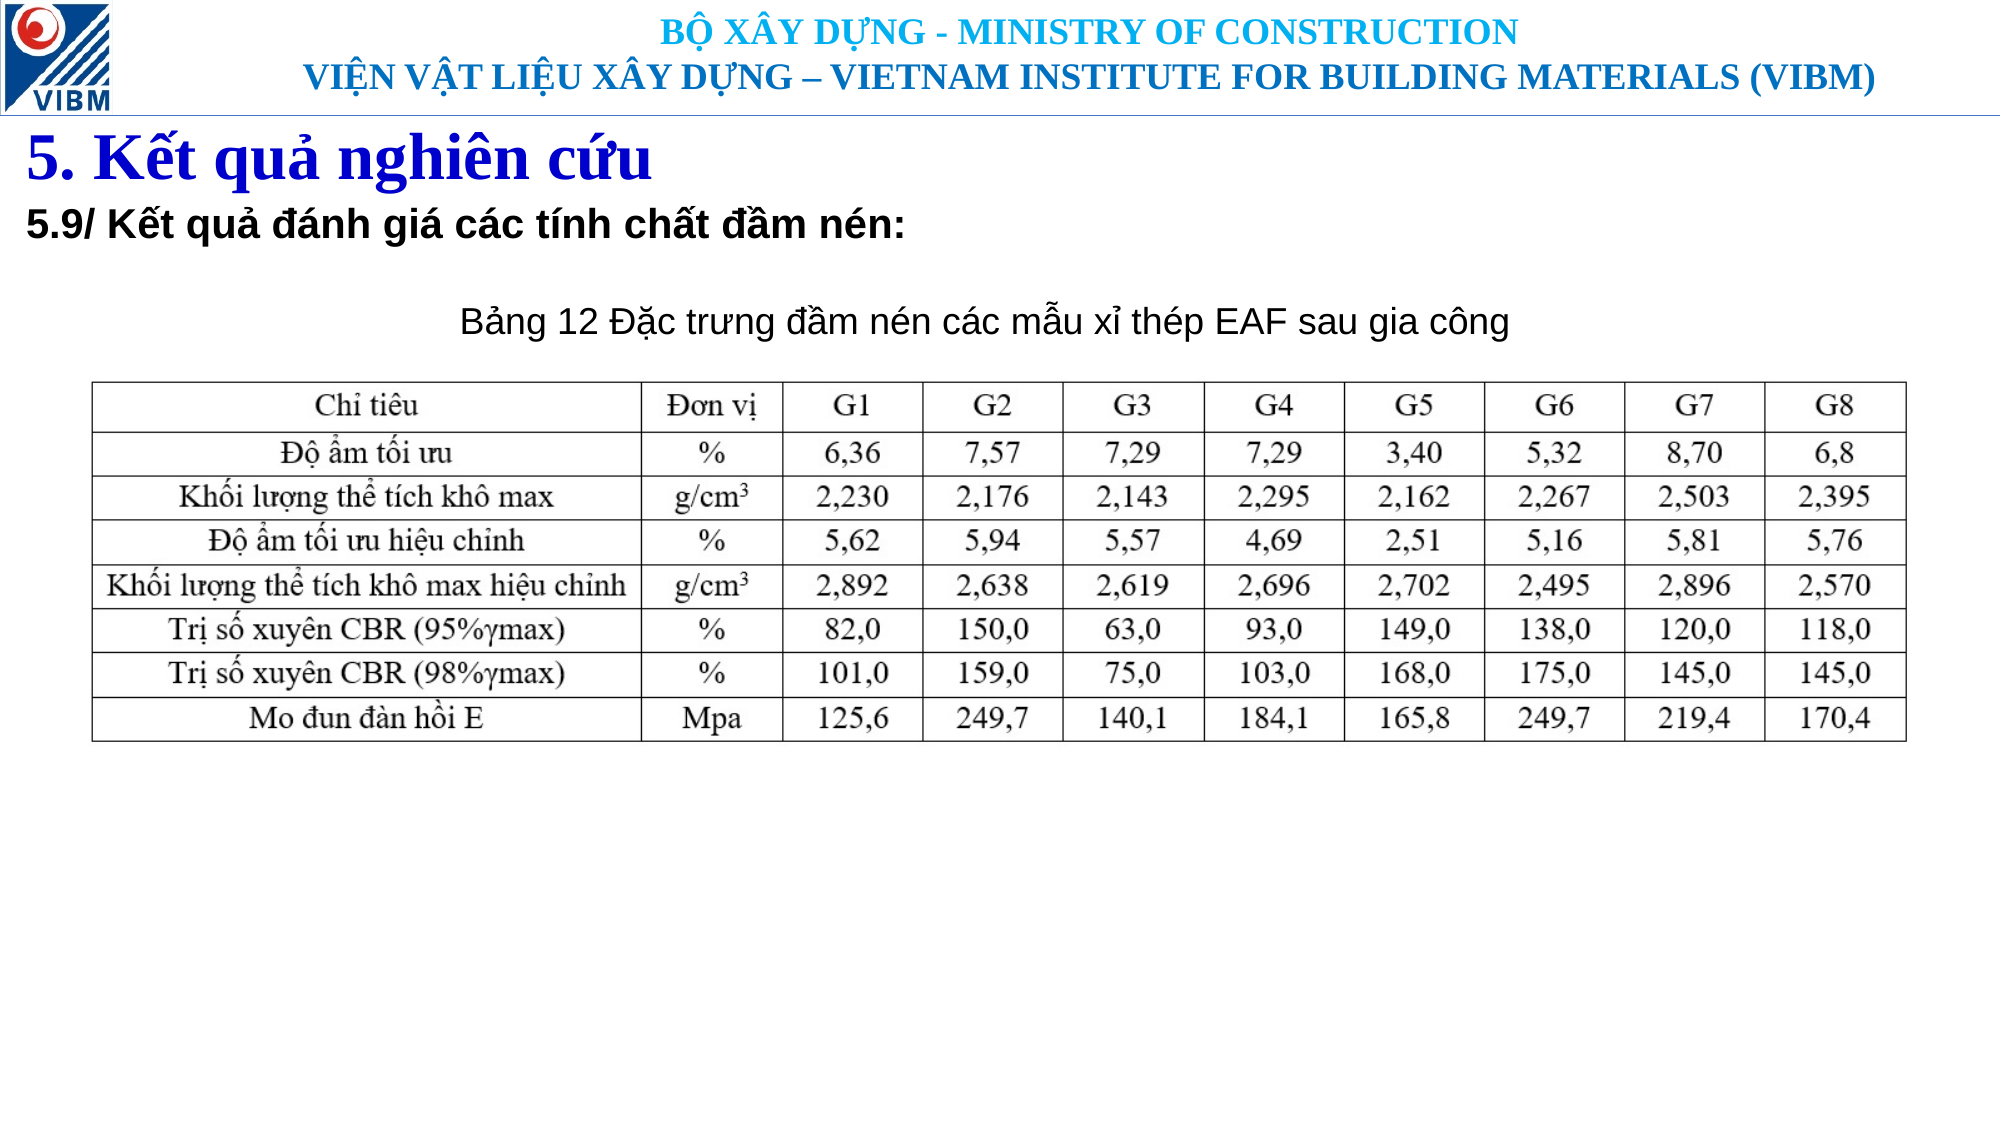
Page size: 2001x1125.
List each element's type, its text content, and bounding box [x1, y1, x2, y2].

picture [0, 0, 113, 115]
text_box 5.9/ Kết quả đánh giá các tính chất đầm nén: Bảng 12 Đặc trưng đầm nén các mẫu xỉ thép EAF sau gia công [11, 189, 1959, 350]
title 5. Kết quả nghiên cứu [11, 138, 1873, 178]
picture [88, 378, 1912, 747]
